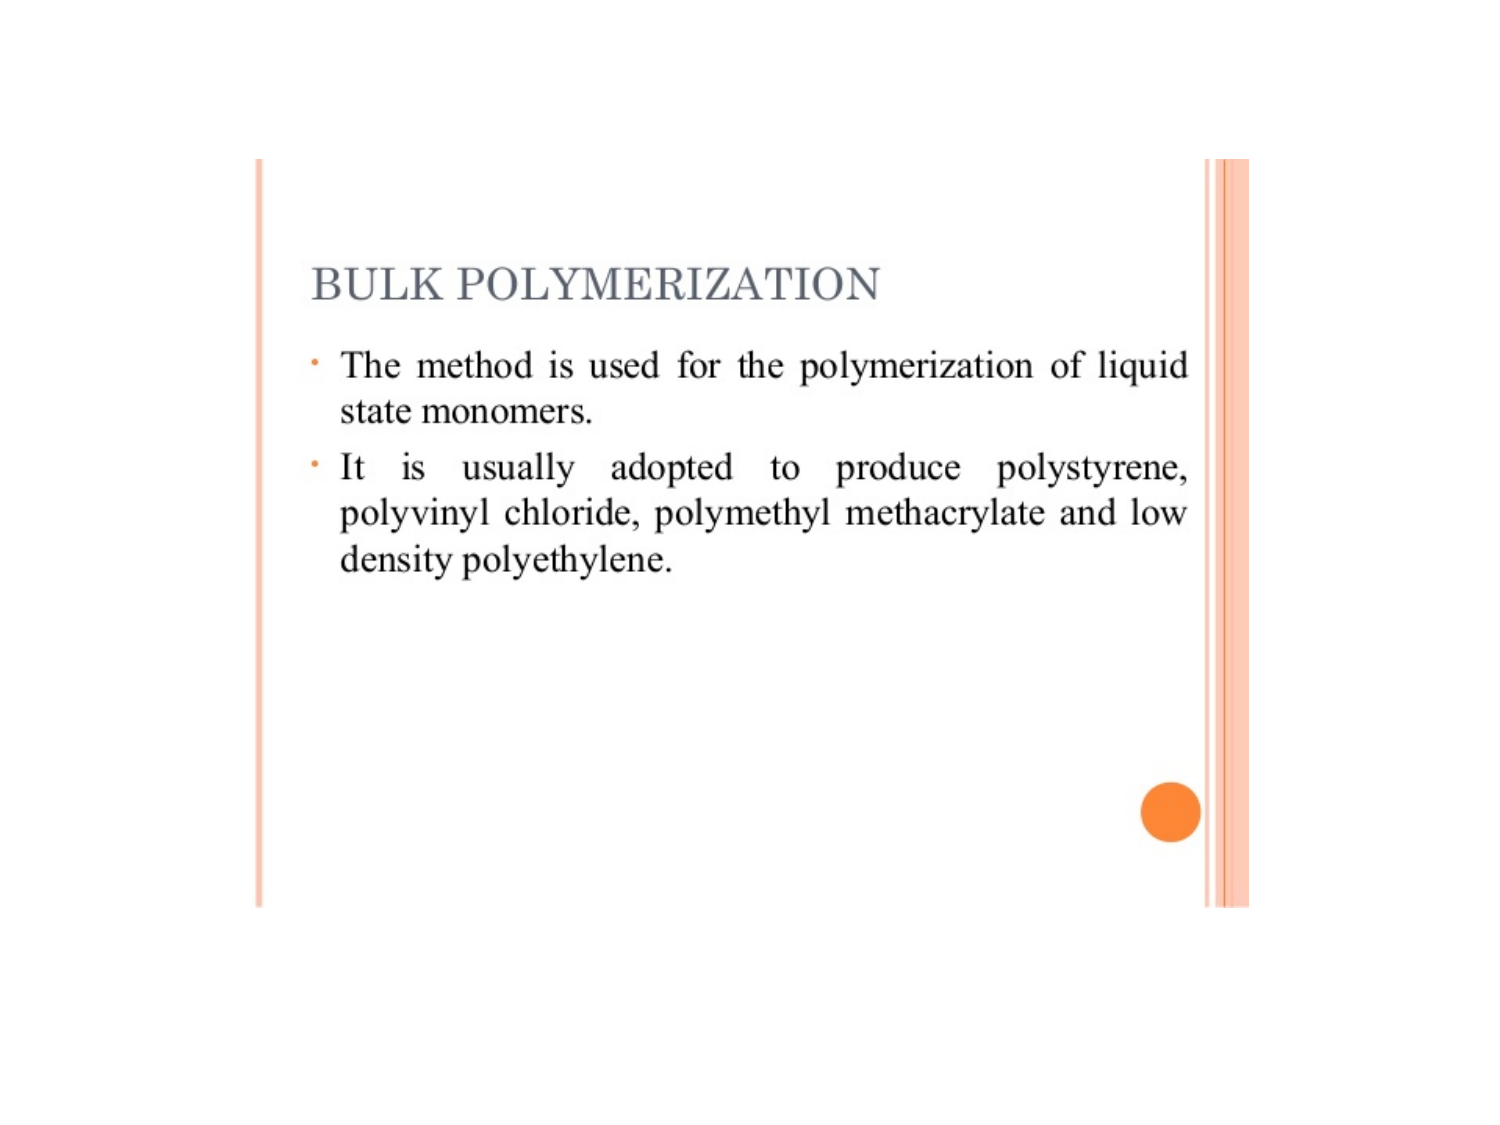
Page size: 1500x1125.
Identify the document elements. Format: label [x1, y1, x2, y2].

list [251, 159, 1249, 909]
